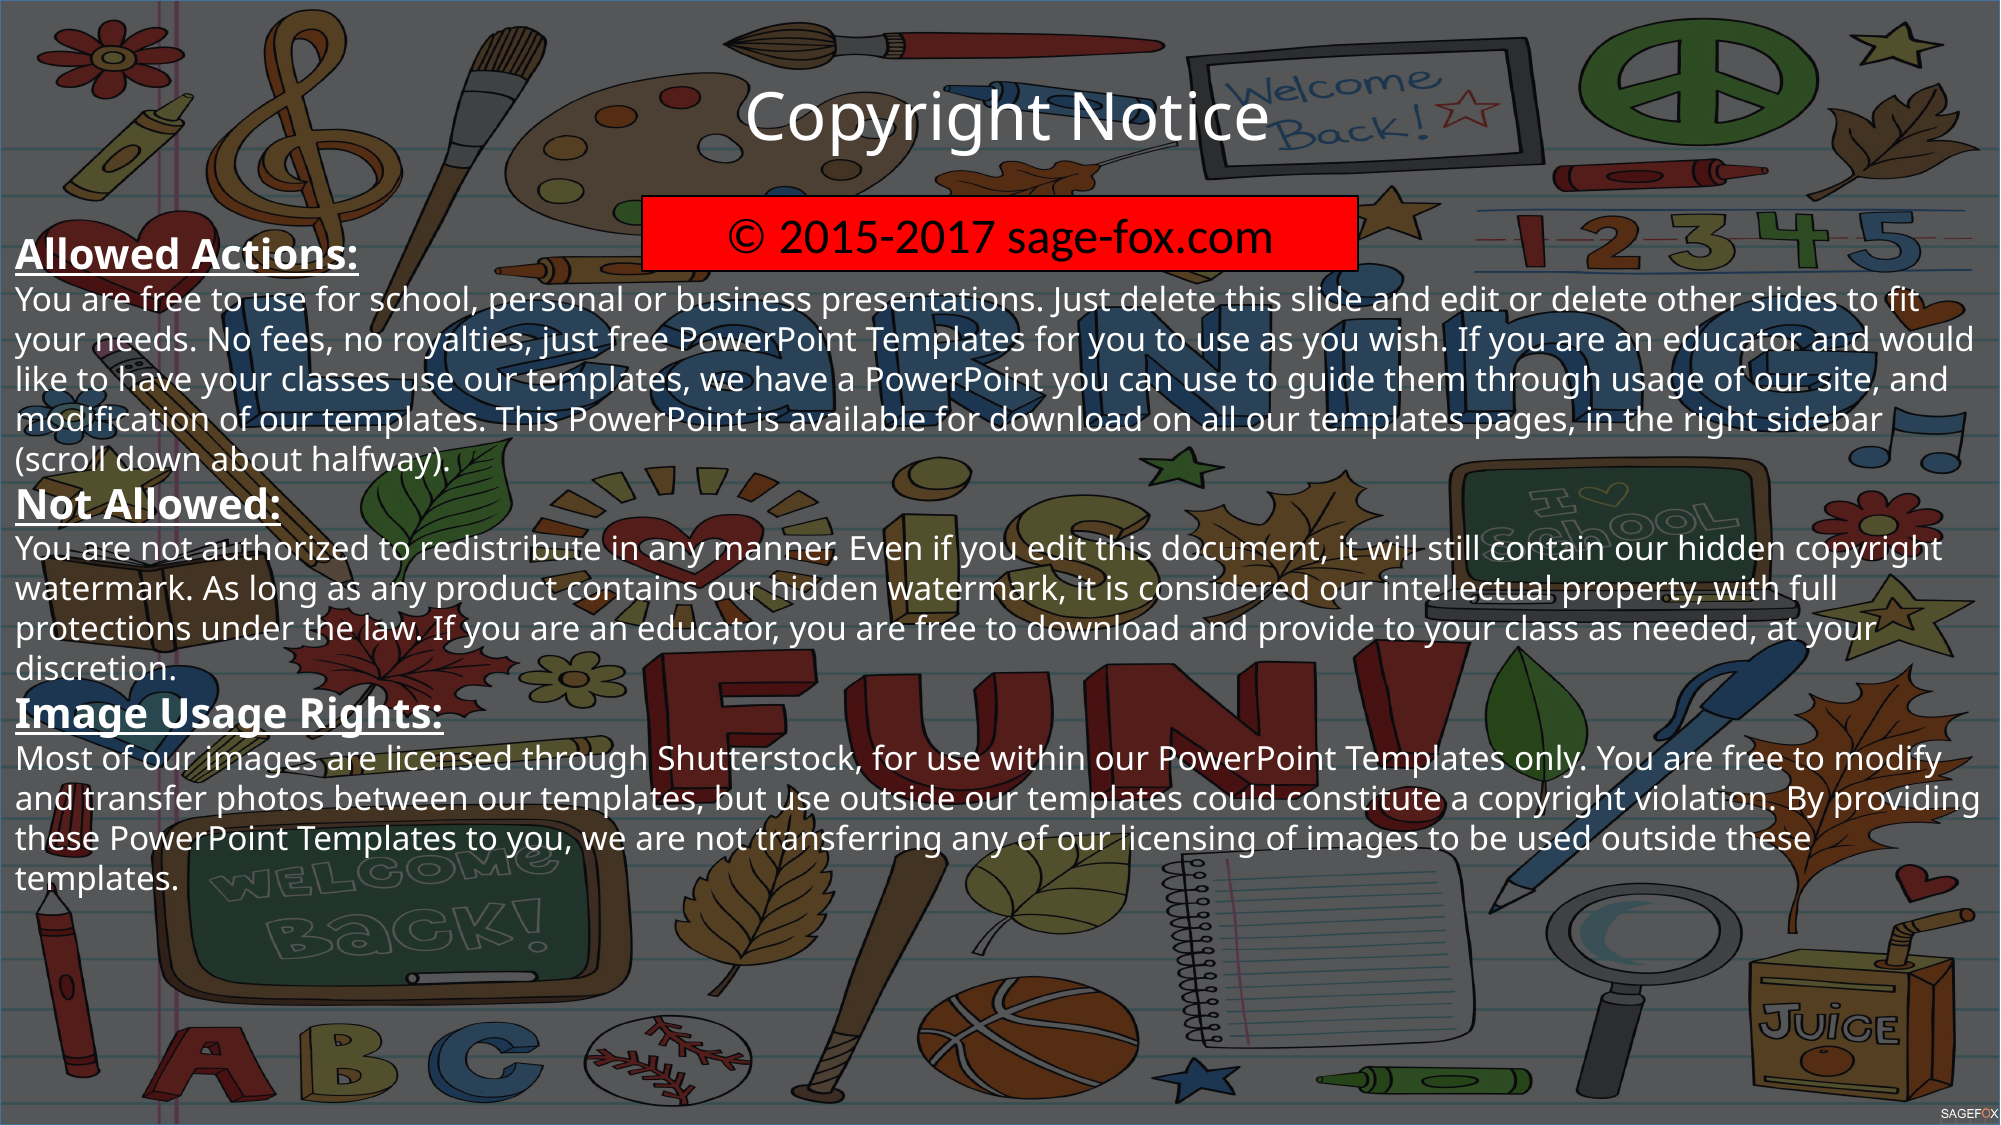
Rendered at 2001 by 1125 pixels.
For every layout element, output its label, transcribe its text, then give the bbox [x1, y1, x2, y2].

title Copyright Notice [493, 60, 1524, 178]
text_box Allowed Actions: You are free to use for school, personal or business presentations. Just delete this slide and edit or delete other slides to fit your needs. No fees, no royalties, just free PowerPoint Templates for you to use as you wish. If you are an educator and would like to have your classes use our templates, we have a PowerPoint you can use to guide them through usage of our site, and modification of our templates. This PowerPoint is available for download on all our templates pages, in the right sidebar (scroll down about halfway). Not Allowed: You are not authorized to redistribute in any manner. Even if you edit this document, it will still contain our hidden copyright watermark. As long as any product contains our hidden watermark, it is considered our intellectual property, with full protections under the law. If you are an educator, you are free to download and provide to your class as needed, at your discretion. Image Usage Rights: Most of our images are licensed through Shutterstock, for use within our PowerPoint Templates only. You are free to modify and transfer photos between our templates, but use outside our templates could constitute a copyright violation. By providing these PowerPoint Templates to you, we are not transferring any of our licensing of images to be used outside these templates. [0, 0, 2000, 1125]
text_box © 2015-2017 sage-fox.com [641, 196, 1358, 272]
